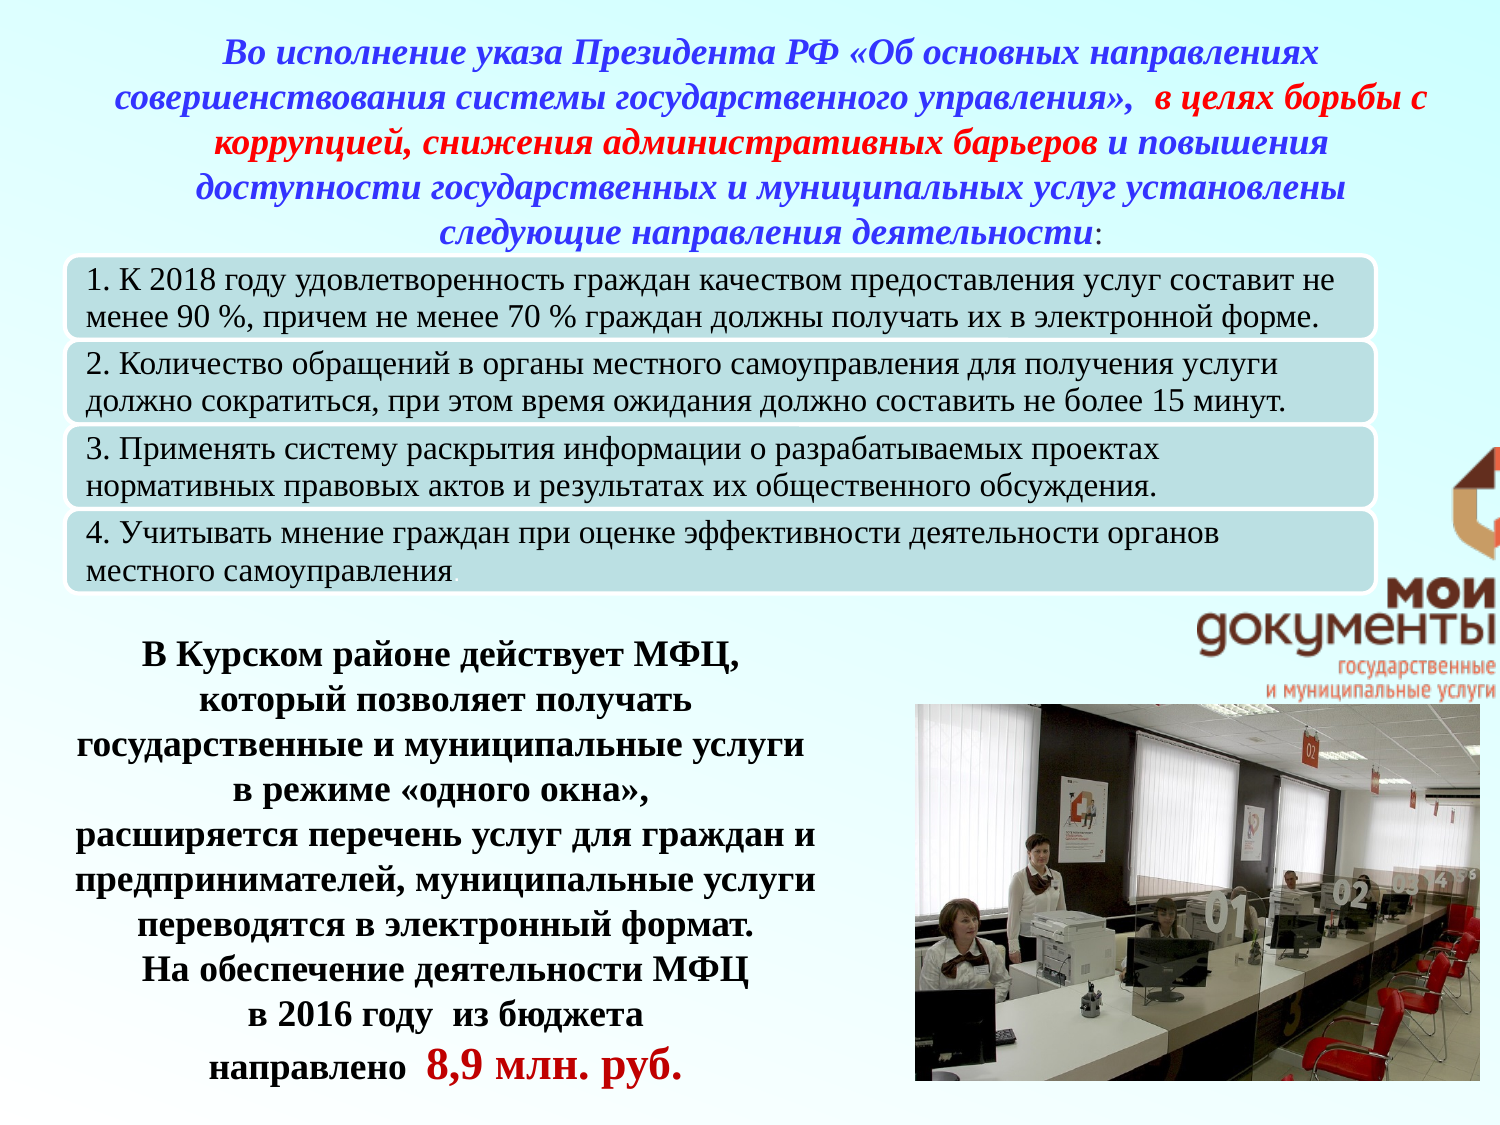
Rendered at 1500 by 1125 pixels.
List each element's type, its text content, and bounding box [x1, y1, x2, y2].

text_box В Курском районе действует МФЦ, который позволяет получать государственные и муниципальные услуги в режиме «одного окна», расширяется перечень услуг для граждан и предпринимателей, муниципальные услуги переводятся в электронный формат. На обеспечение деятельности МФЦ в 2016 году из бюджета направлено 8,9 млн. руб. [41, 621, 851, 1097]
title Во исполнение указа Президента РФ «Об основных направлениях совершенствования системы государственного управления», в целях борьбы с коррупцией, снижения административных барьеров и повышения доступности государственных и муниципальных услуг установлены следующие направления деятельности: [88, 19, 1455, 244]
picture [915, 447, 1500, 1081]
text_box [64, 255, 1377, 594]
